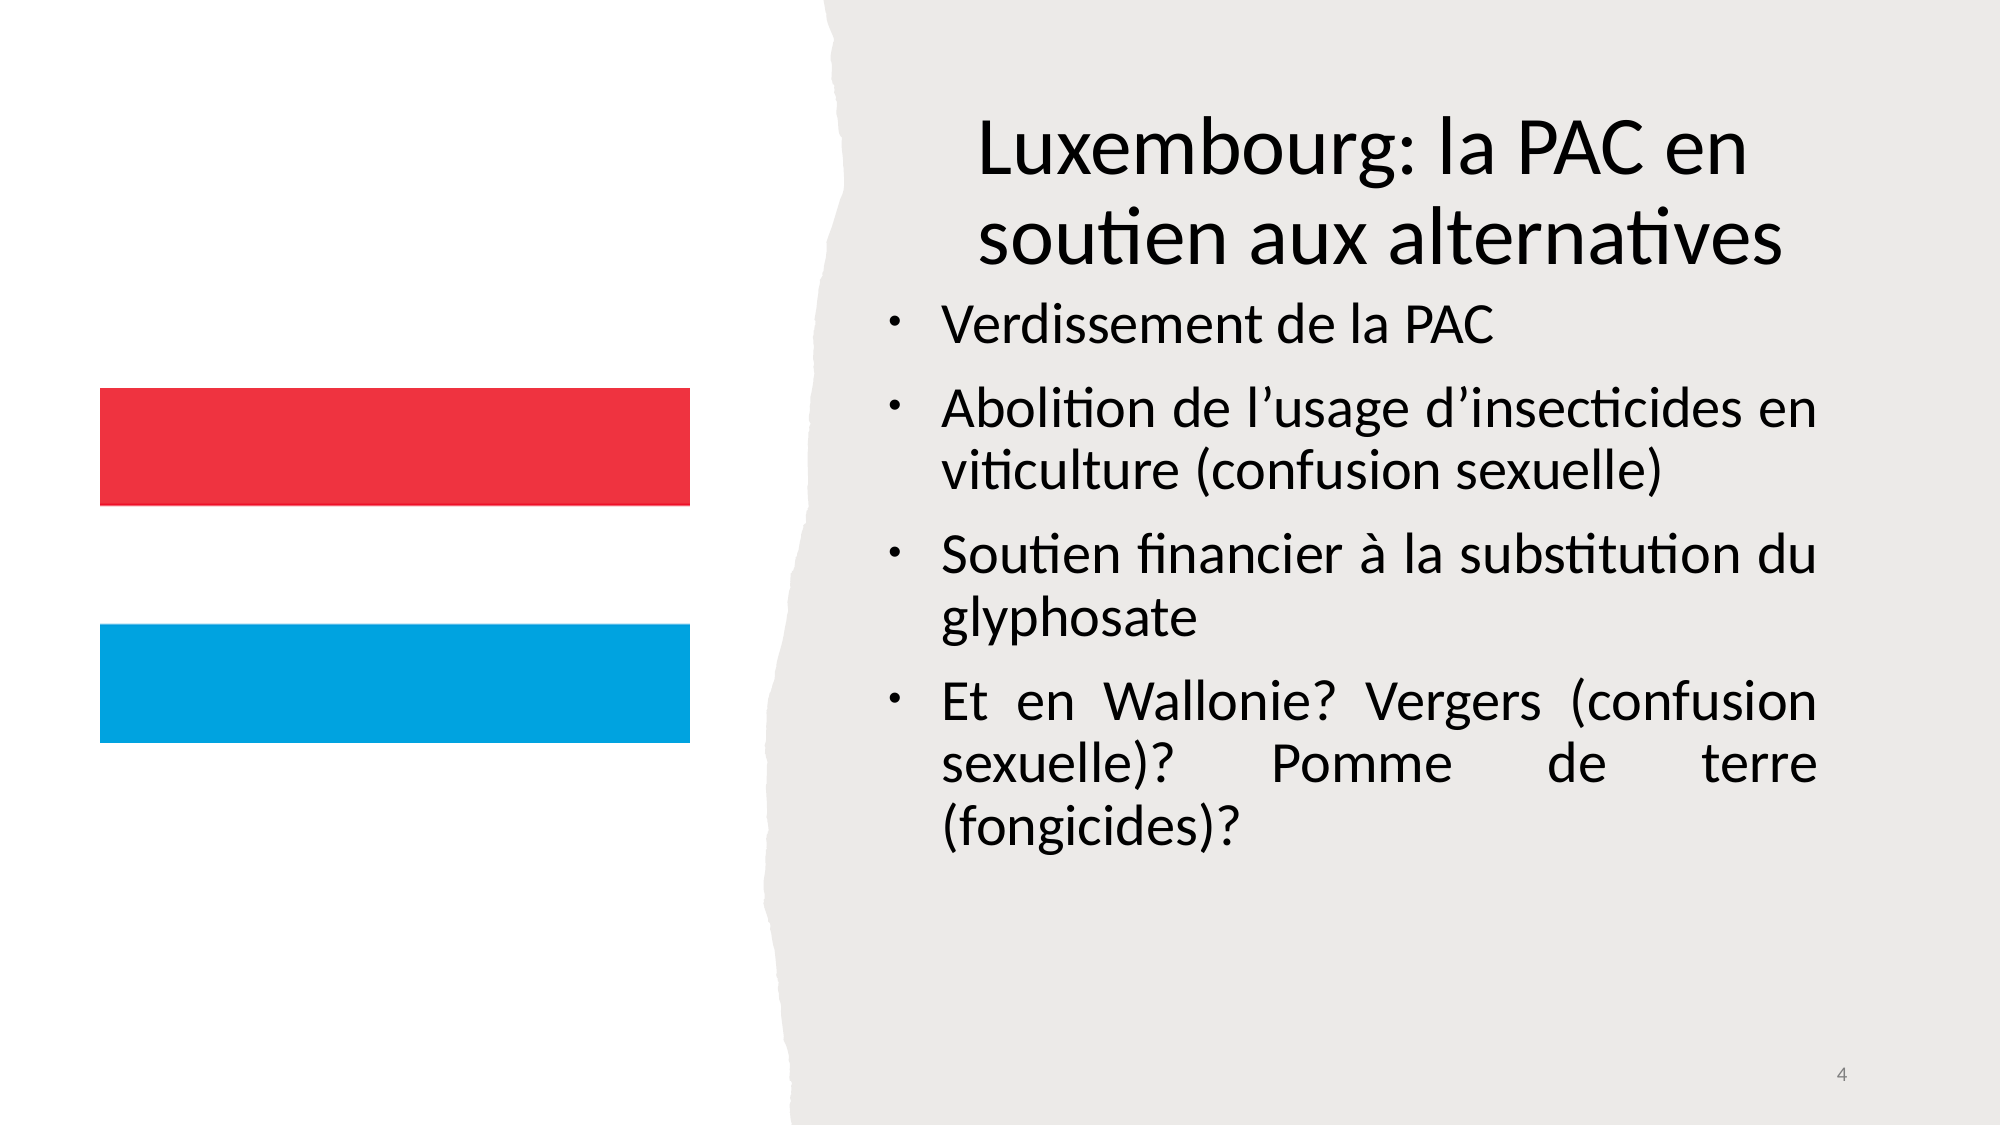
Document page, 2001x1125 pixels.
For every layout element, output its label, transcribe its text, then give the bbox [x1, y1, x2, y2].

list Verdissement de la PAC Abolition de l’usage d’insecticides en viticulture (confusion sexuelle) Soutien financier à la substitution du glyphosate Et en Wallonie? Vergers (confusion sexuelle)? Pomme de terre (fongicides)? [851, 285, 1834, 1002]
slide_number 4 [1412, 1042, 1863, 1103]
text_box [761, 0, 2000, 1125]
text_box [0, 0, 842, 1125]
picture [99, 388, 690, 624]
title Luxembourg: la PAC en soutien aux alternatives [962, 83, 1834, 285]
